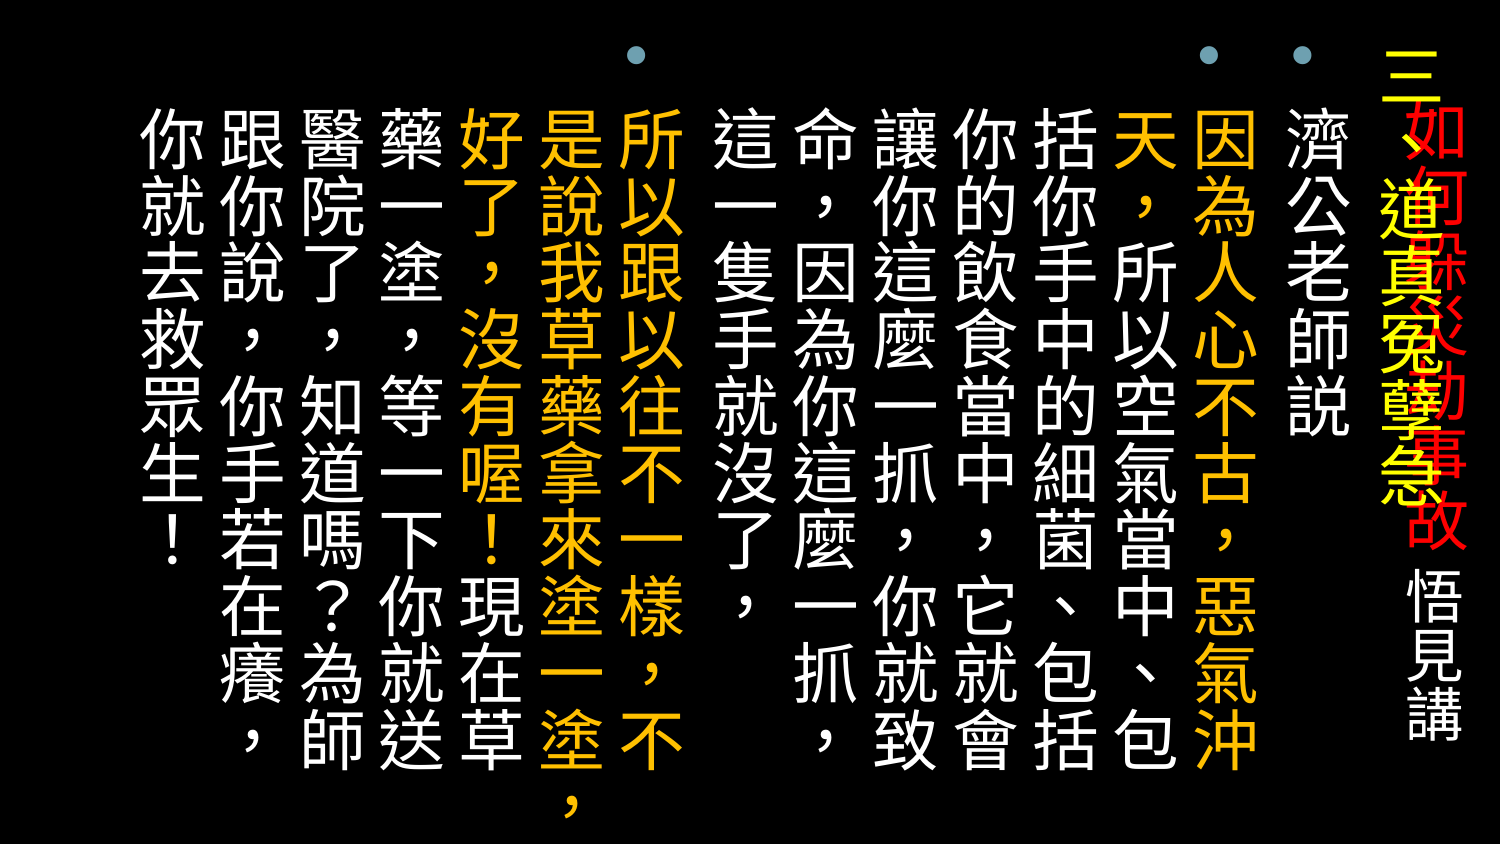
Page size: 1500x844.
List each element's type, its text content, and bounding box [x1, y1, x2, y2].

title 如何躲災劫事故 悟見講 [1388, 21, 1483, 820]
list 三、道真冤孽急 濟公老師説 因為人心不古，惡氣沖天，所以空氣當中、包括你手中的細菌、包括你的飲食當中，它就會讓你這麼一抓，你就致命，因為你這麼一抓，這一隻手就沒了， 所以跟以往不一樣，不是說我草藥拿來塗一塗，好了，沒有喔！現在草藥一塗，等一下你就送醫院了，知道嗎？為師跟你說，你手若在癢，你就去救眾生！ [17, 21, 1388, 830]
